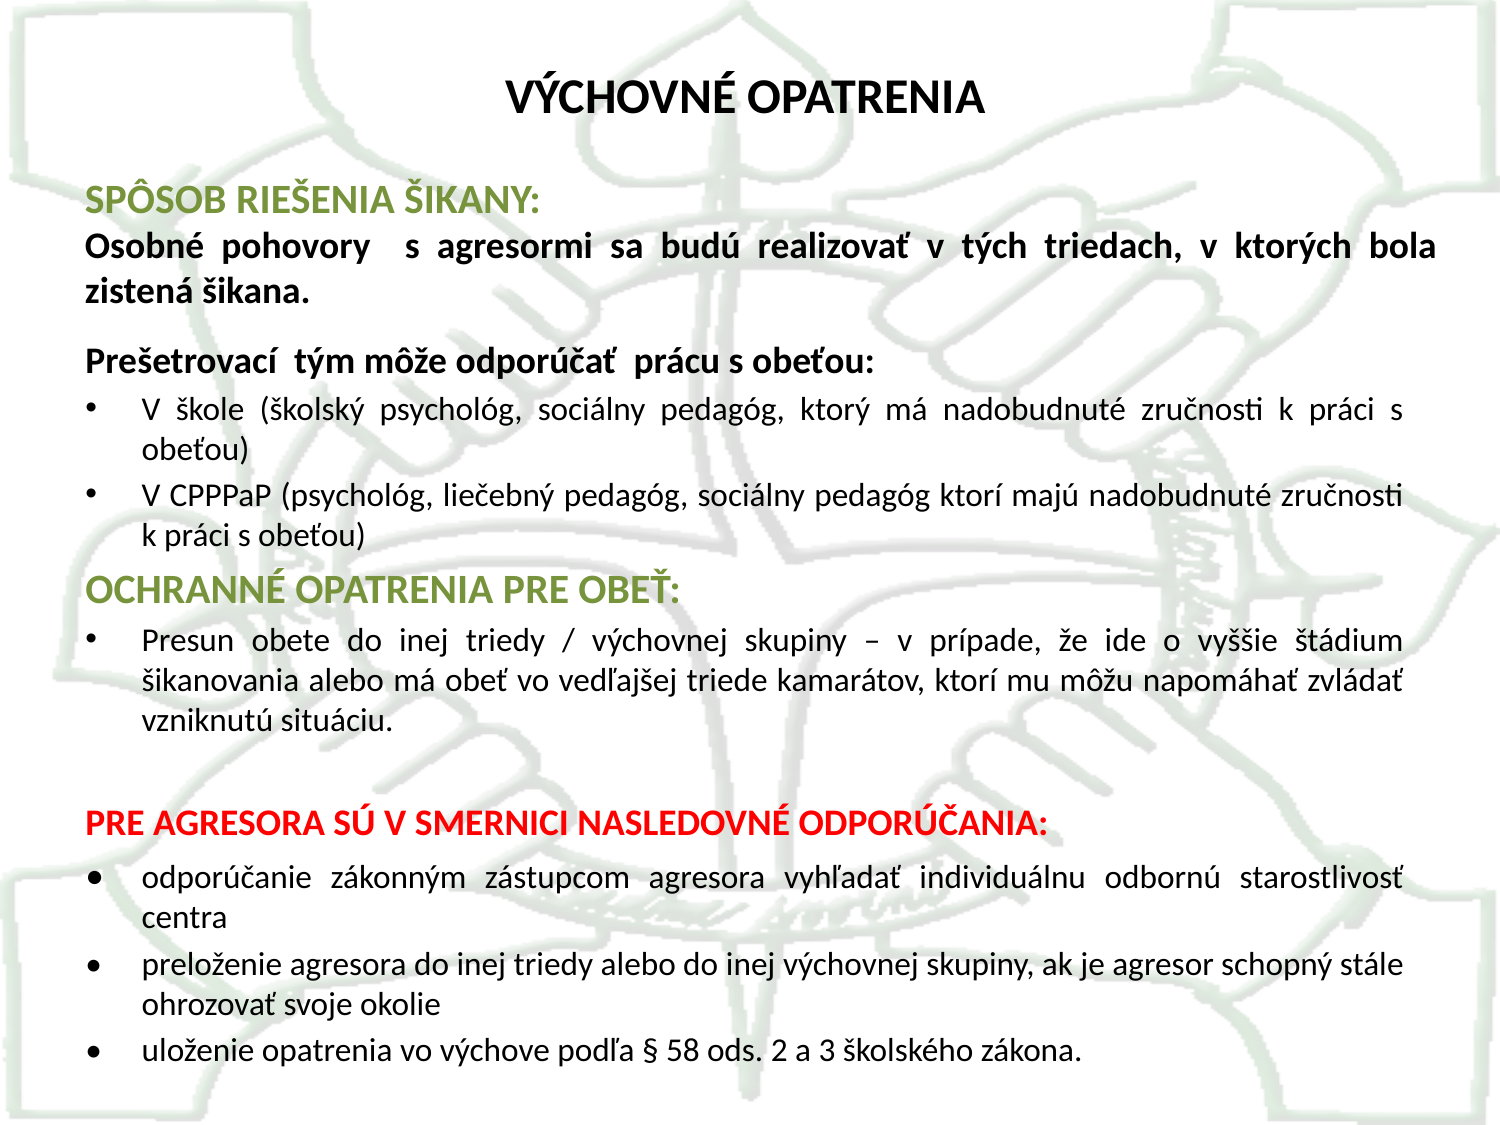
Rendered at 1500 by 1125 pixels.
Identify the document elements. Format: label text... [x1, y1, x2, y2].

list Prešetrovací tým môže odporúčať prácu s obeťou: V škole (školský psychológ, sociálny pedagóg, ktorý má nadobudnuté zručnosti k práci s obeťou) V CPPPaP (psychológ, liečebný pedagóg, sociálny pedagóg ktorí majú nadobudnuté zručnosti k práci s obeťou) OCHRANNÉ OPATRENIA PRE OBEŤ: Presun obete do inej triedy / výchovnej skupiny – v prípade, že ide o vyššie štádium šikanovania alebo má obeť vo vedľajšej triede kamarátov, ktorí mu môžu napomáhať zvládať vzniknutú situáciu. PRE AGRESORA SÚ V SMERNICI NASLEDOVNÉ ODPORÚČANIA: • odporúčanie zákonným zástupcom agresora vyhľadať individuálnu odbornú starostlivosť centra • preloženie agresora do inej triedy alebo do inej výchovnej skupiny, ak je agresor schopný stále ohrozovať svoje okolie • uloženie opatrenia vo výchove podľa § 58 ods. 2 a 3 školského zákona. [70, 328, 1421, 1114]
title VÝCHOVNÉ OPATRENIA [70, 0, 1421, 164]
text_box SPÔSOB RIEŠENIA ŠIKANY: Osobné pohovory s agresormi sa budú realizovať v tých triedach, v ktorých bola zistená šikana. [70, 164, 1454, 319]
